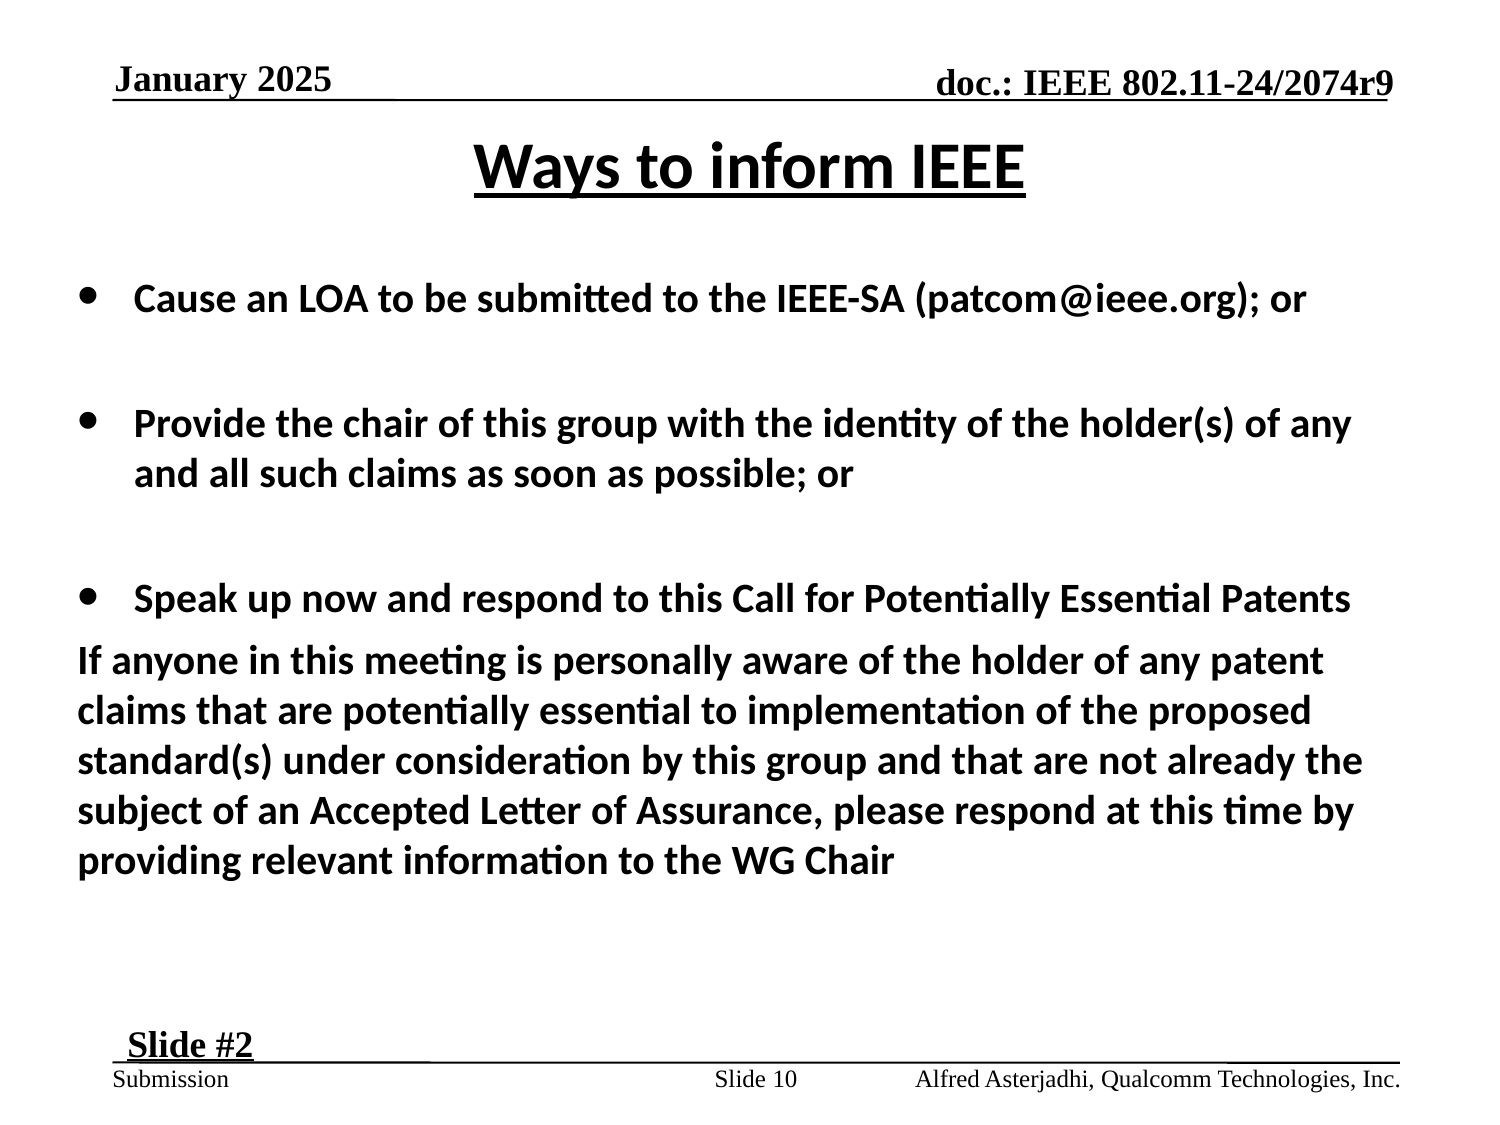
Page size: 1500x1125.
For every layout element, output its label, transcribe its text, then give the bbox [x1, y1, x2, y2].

text_box Slide #2 [112, 1012, 269, 1073]
footer Alfred Asterjadhi, Qualcomm Technologies, Inc. [878, 1061, 1402, 1093]
slide_number Slide 10 [712, 1061, 800, 1123]
title Ways to inform IEEE [112, 74, 1388, 250]
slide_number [114, 54, 493, 100]
list Cause an LOA to be submitted to the IEEE-SA (patcom@ieee.org); or Provide the chair of this group with the identity of the holder(s) of any and all such claims as soon as possible; or Speak up now and respond to this Call for Potentially Essential Patents If anyone in this meeting is personally aware of the holder of any patent claims that are potentially essential to implementation of the proposed standard(s) under consideration by this group and that are not already the subject of an Accepted Letter of Assurance, please respond at this time by providing relevant information to the WG Chair [62, 262, 1438, 938]
